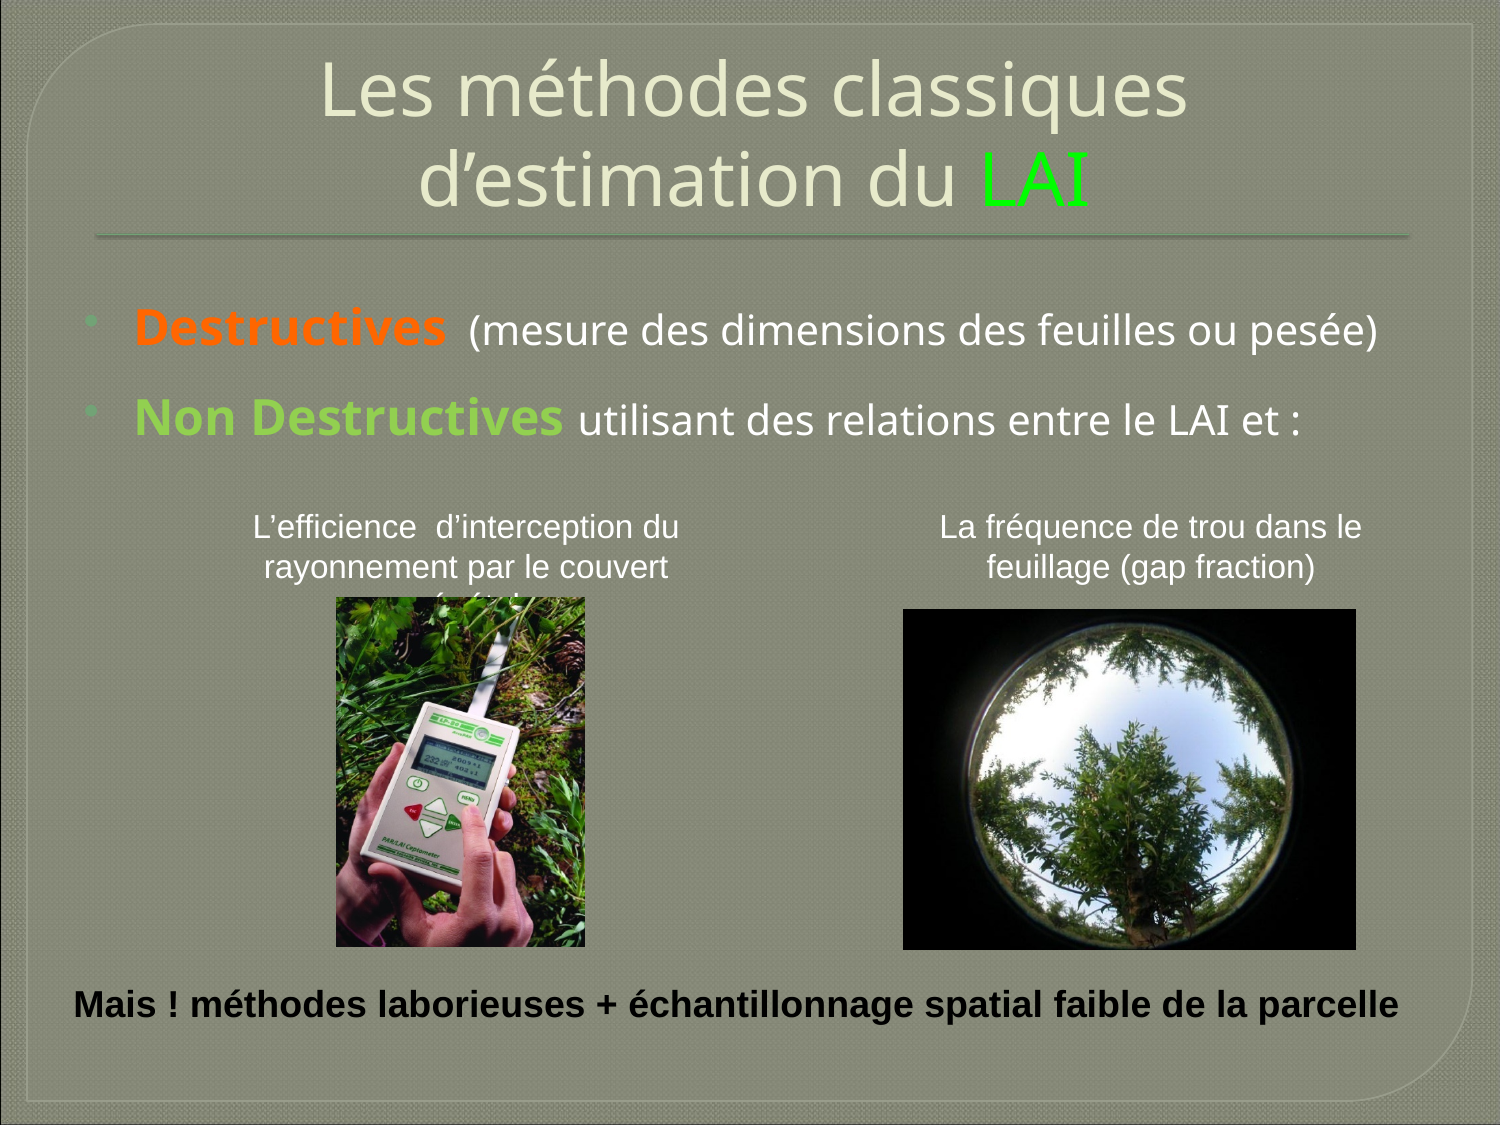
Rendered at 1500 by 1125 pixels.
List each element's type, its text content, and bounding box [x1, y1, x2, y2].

text_box Mais ! méthodes laborieuses + échantillonnage spatial faible de la parcelle [58, 972, 1416, 1078]
list Destructives (mesure des dimensions des feuilles ou pesée) Non Destructives utilisant des relations entre le LAI et : [70, 257, 1449, 1090]
title Les méthodes classiques d’estimation du LAI [75, 41, 1425, 230]
text_box La fréquence de trou dans le feuillage (gap fraction) [891, 497, 1411, 632]
picture [0, 0, 1500, 1125]
text_box L’efficience d’interception du rayonnement par le couvert végétal [206, 497, 727, 672]
